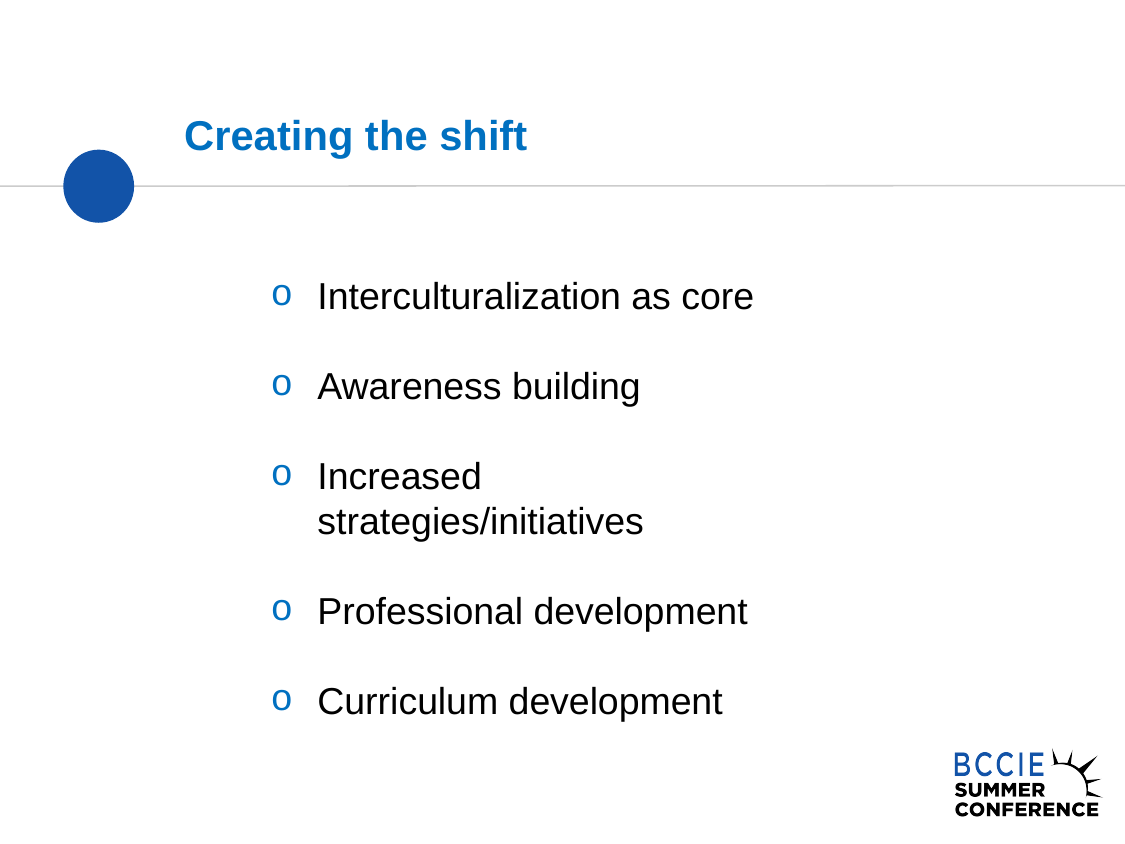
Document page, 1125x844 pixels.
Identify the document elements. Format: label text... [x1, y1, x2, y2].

title Creating the shift [169, 98, 647, 170]
picture [947, 742, 1108, 824]
text_box Interculturalization as core Awareness building Increased strategies/initiatives Professional development Curriculum development [255, 265, 819, 730]
